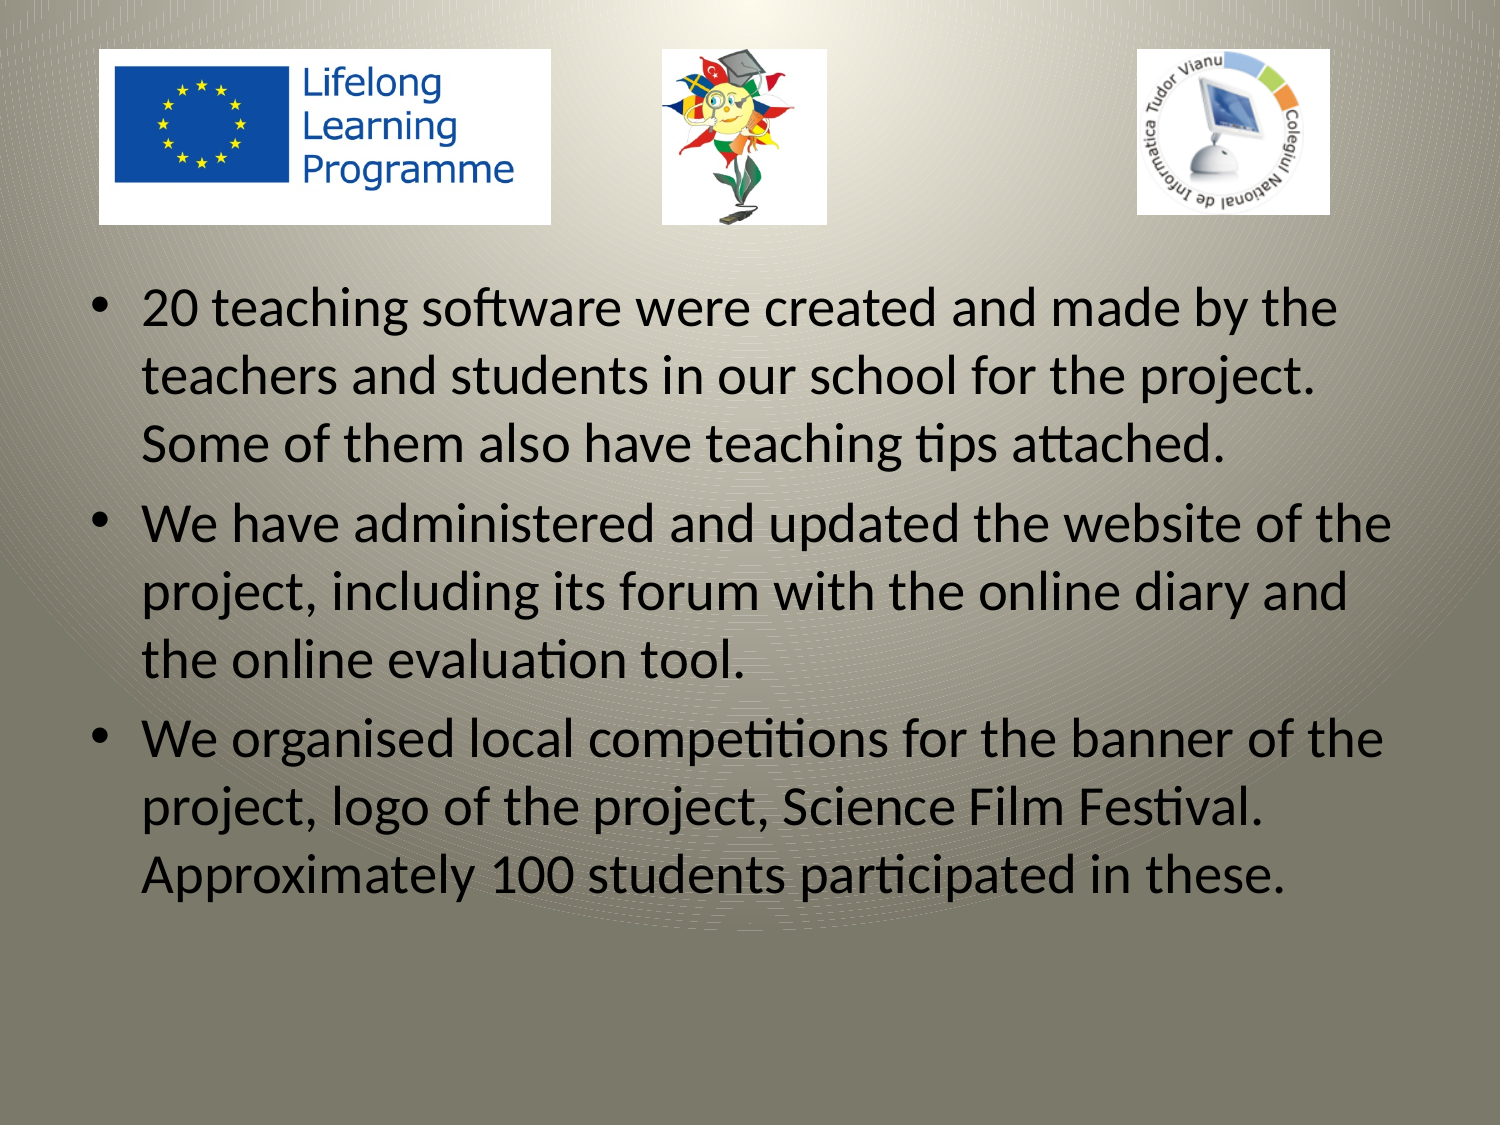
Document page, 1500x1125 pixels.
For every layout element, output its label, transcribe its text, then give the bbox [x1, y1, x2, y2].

picture [1137, 49, 1330, 215]
picture [99, 49, 551, 225]
list 20 teaching software were created and made by the teachers and students in our school for the project. Some of them also have teaching tips attached. We have administered and updated the website of the project, including its forum with the online diary and the online evaluation tool. We organised local competitions for the banner of the project, logo of the project, Science Film Festival. Approximately 100 students participated in these. [75, 262, 1425, 1005]
picture [662, 49, 827, 225]
